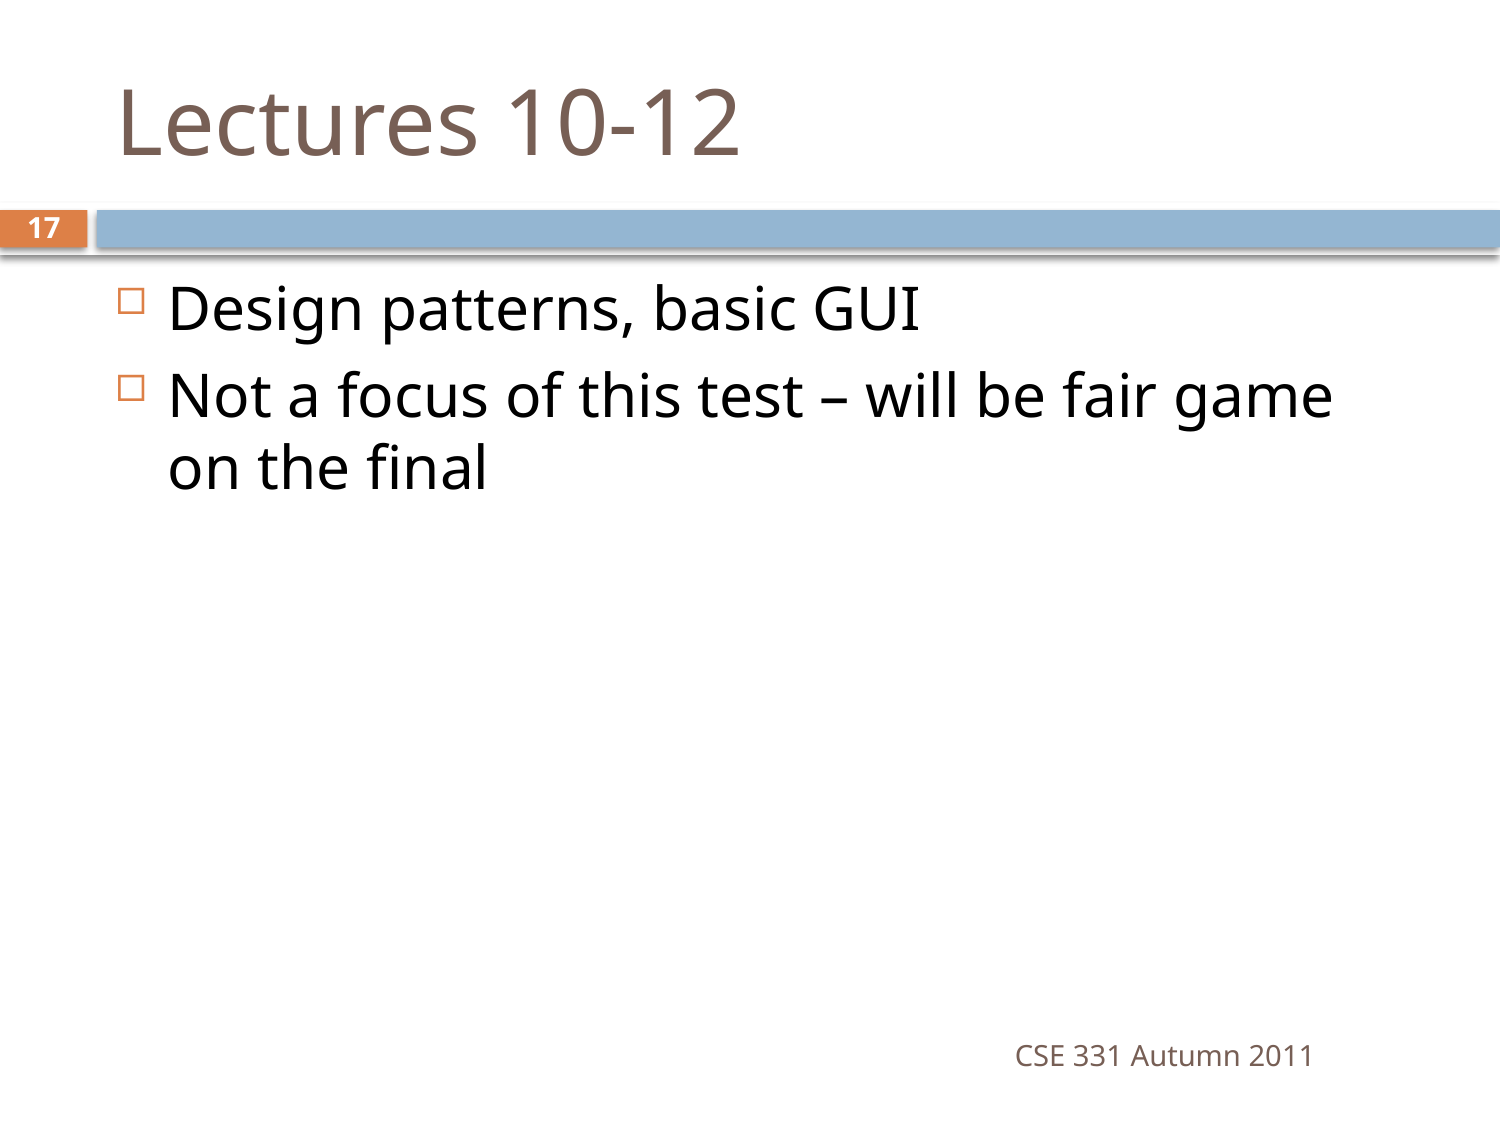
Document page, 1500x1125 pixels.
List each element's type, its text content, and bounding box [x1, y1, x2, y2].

slide_number 17 [0, 208, 88, 249]
list Design patterns, basic GUI Not a focus of this test – will be fair game on the final [100, 262, 1438, 1000]
slide_number CSE 331 Autumn 2011 [999, 1025, 1438, 1085]
title Lectures 10-12 [100, 37, 1438, 200]
